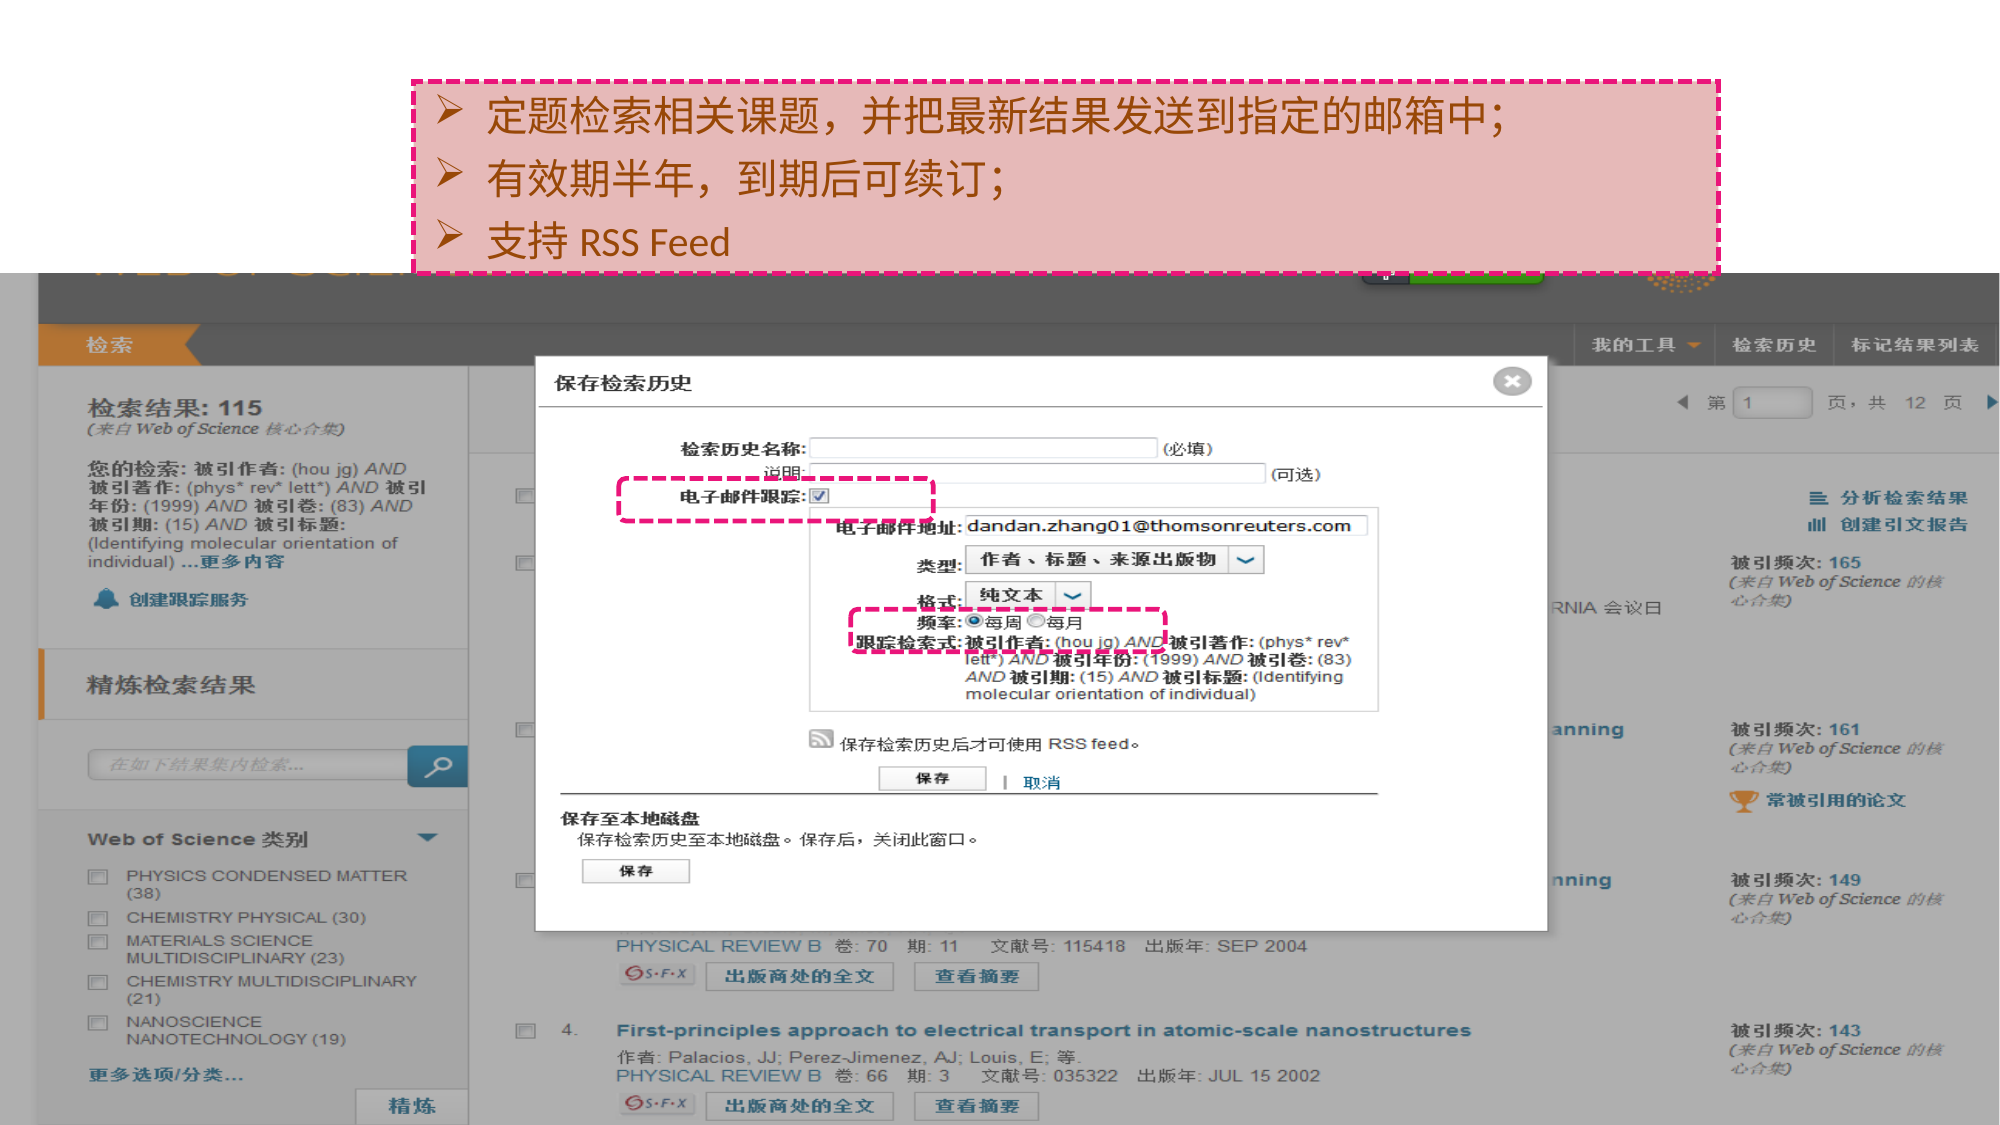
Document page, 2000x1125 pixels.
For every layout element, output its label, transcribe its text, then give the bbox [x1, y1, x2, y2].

text_box 定题检索相关课题，并把最新结果发送到指定的邮箱中； 有效期半年，到期后可续订； 支持RSS Feed [413, 81, 1719, 269]
picture [0, 273, 2000, 1125]
